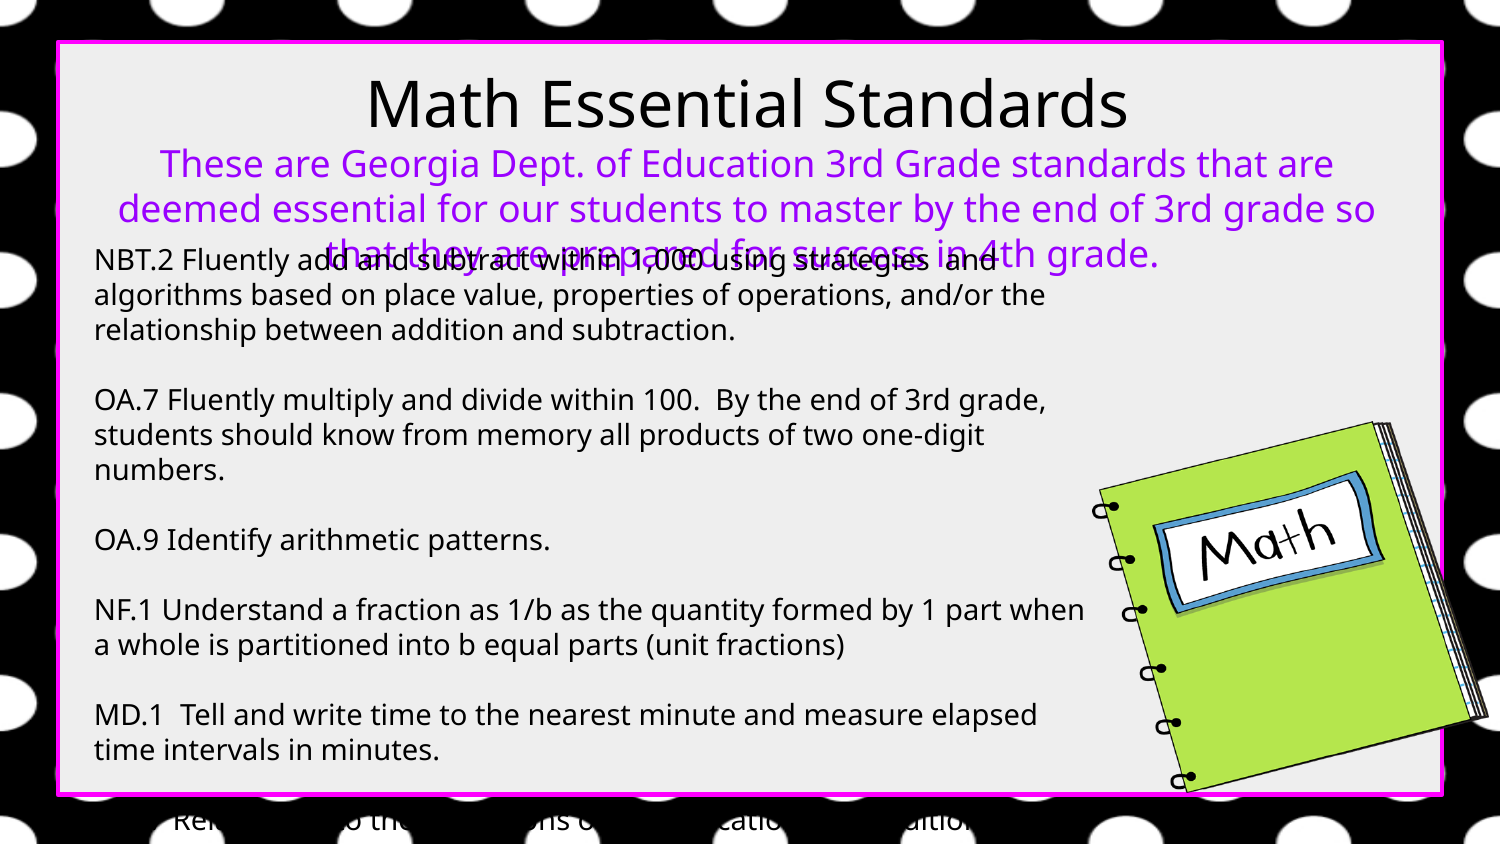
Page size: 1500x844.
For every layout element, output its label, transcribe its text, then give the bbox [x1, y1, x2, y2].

picture [0, 0, 1500, 844]
text_box NBT.2 Fluently add and subtract within 1,000 using strategies and algorithms based on place value, properties of operations, and/or the relationship between addition and subtraction. OA.7 Fluently multiply and divide within 100. By the end of 3rd grade, students should know from memory all products of two one-digit numbers. OA.9 Identify arithmetic patterns. NF.1 Understand a fraction as 1/b as the quantity formed by 1 part when a whole is partitioned into b equal parts (unit fractions) MD.1 Tell and write time to the nearest minute and measure elapsed time intervals in minutes. MD.7 Relate area to the operations of multiplication and addition. [79, 226, 1104, 785]
text_box Math Essential Standards These are Georgia Dept. of Education 3rd Grade standards that are deemed essential for our students to master by the end of 3rd grade so that they are prepared for success in 4th grade. [70, 47, 1425, 368]
text_box [57, 42, 1442, 795]
